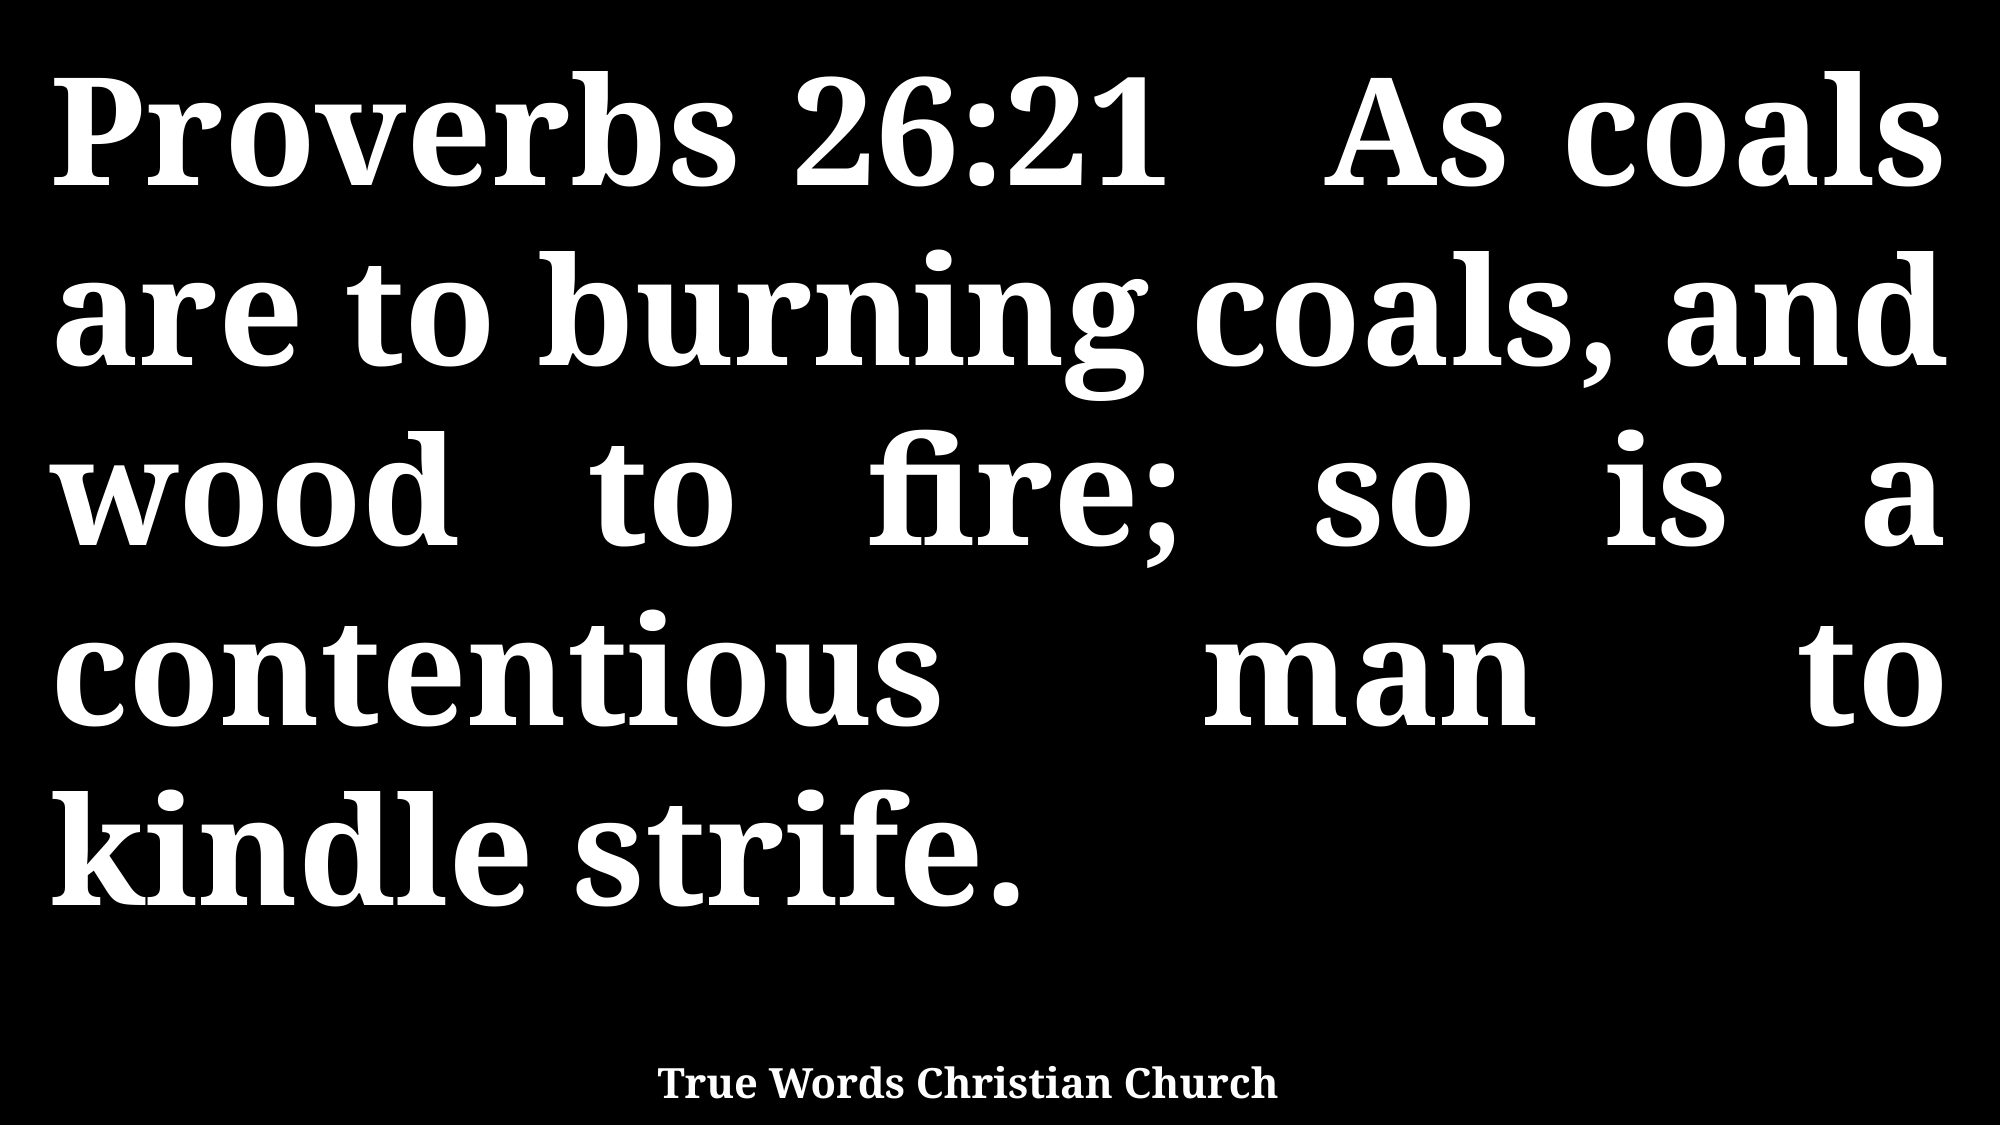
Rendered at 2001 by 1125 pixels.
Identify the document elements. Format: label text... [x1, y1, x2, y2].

text_box True Words Christian Church [642, 1049, 1294, 1114]
text_box Proverbs 26:21 As coals are to burning coals, and wood to fire; so is a contentious man to kindle strife. [35, 28, 1965, 943]
